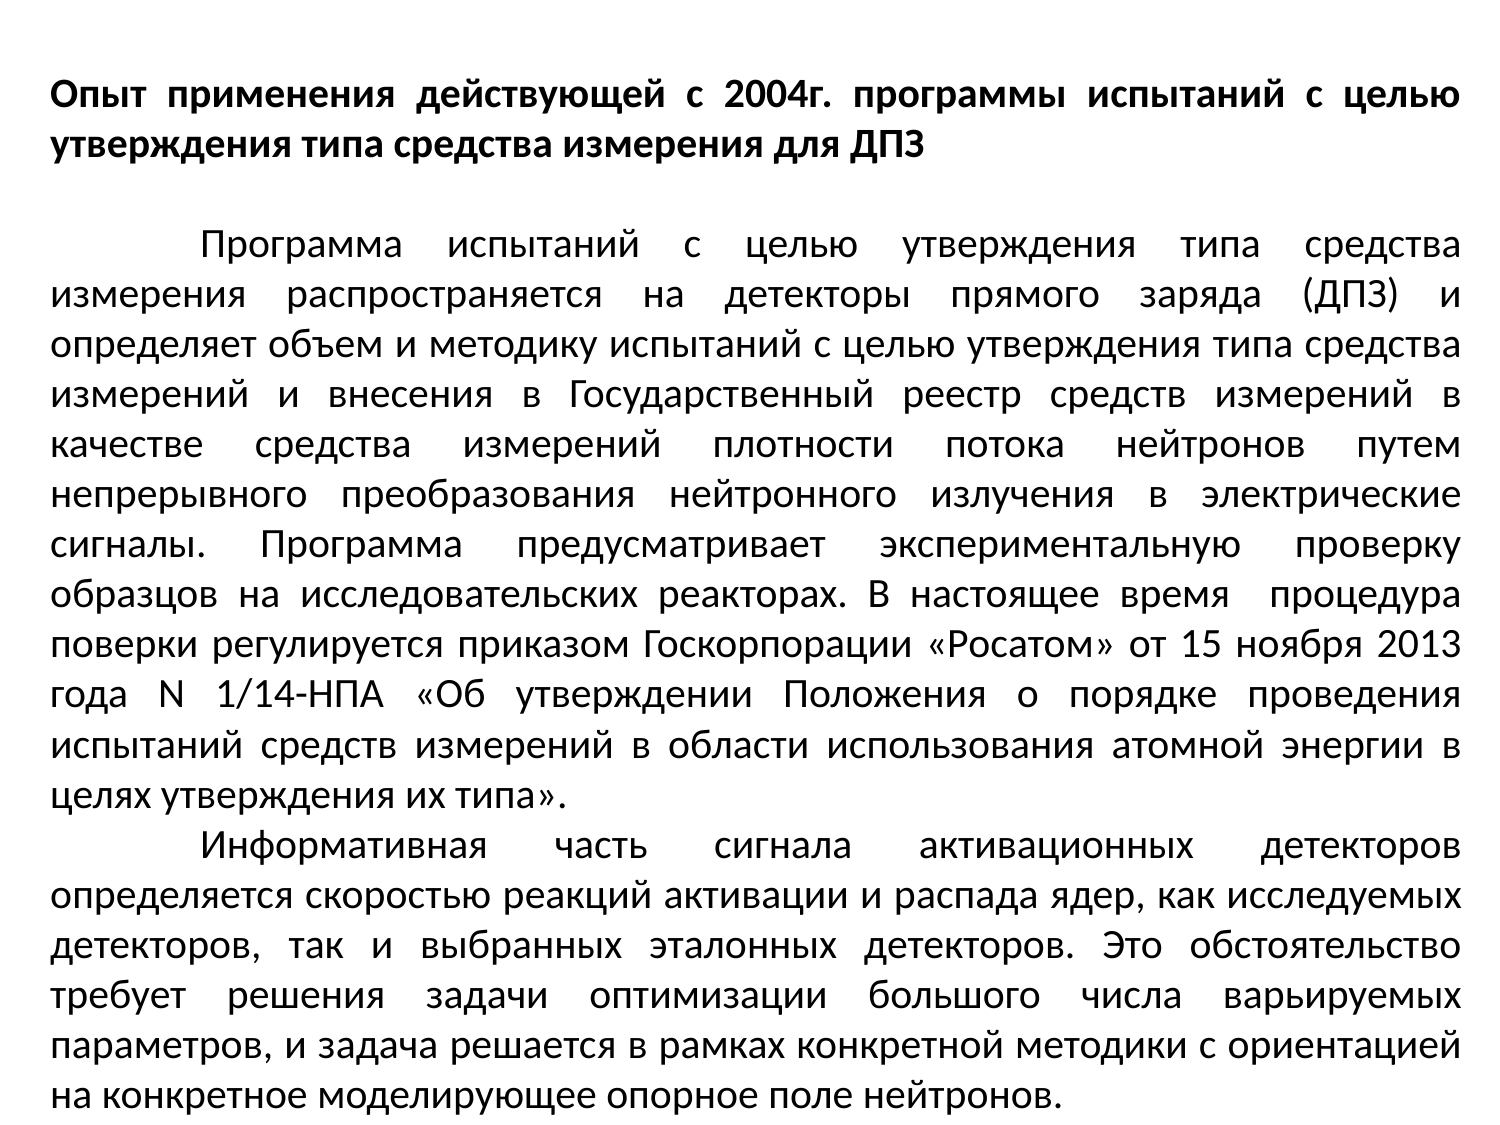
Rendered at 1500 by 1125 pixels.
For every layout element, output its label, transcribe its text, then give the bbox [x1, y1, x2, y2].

subtitle Опыт применения действующей с 2004г. программы испытаний с целью утверждения типа средства измерения для ДПЗ Программа испытаний с целью утверждения типа средства измерения распространяется на детекторы прямого заряда (ДПЗ) и определяет объем и методику испытаний с целью утверждения типа средства измерений и внесения в Государственный реестр средств измерений в качестве средства измерений плотности потока нейтронов путем непрерывного преобразования нейтронного излучения в электрические сигналы. Программа предусматривает экспериментальную проверку образцов на исследовательских реакторах. В настоящее время процедура поверки регулируется приказом Госкорпорации «Росатом» от 15 ноября 2013 года N 1/14-НПА «Об утверждении Положения о порядке проведения испытаний средств измерений в области использования атомной энергии в целях утверждения их типа». Информативная часть сигнала активационных детекторов определяется скоростью реакций активации и распада ядер, как исследуемых детекторов, так и выбранных эталонных детекторов. Это обстоятельство требует решения задачи оптимизации большого числа варьируемых параметров, и задача решается в рамках конкретной методики с ориентацией на конкретное моделирующее опорное поле нейтронов. [34, 58, 1477, 1125]
